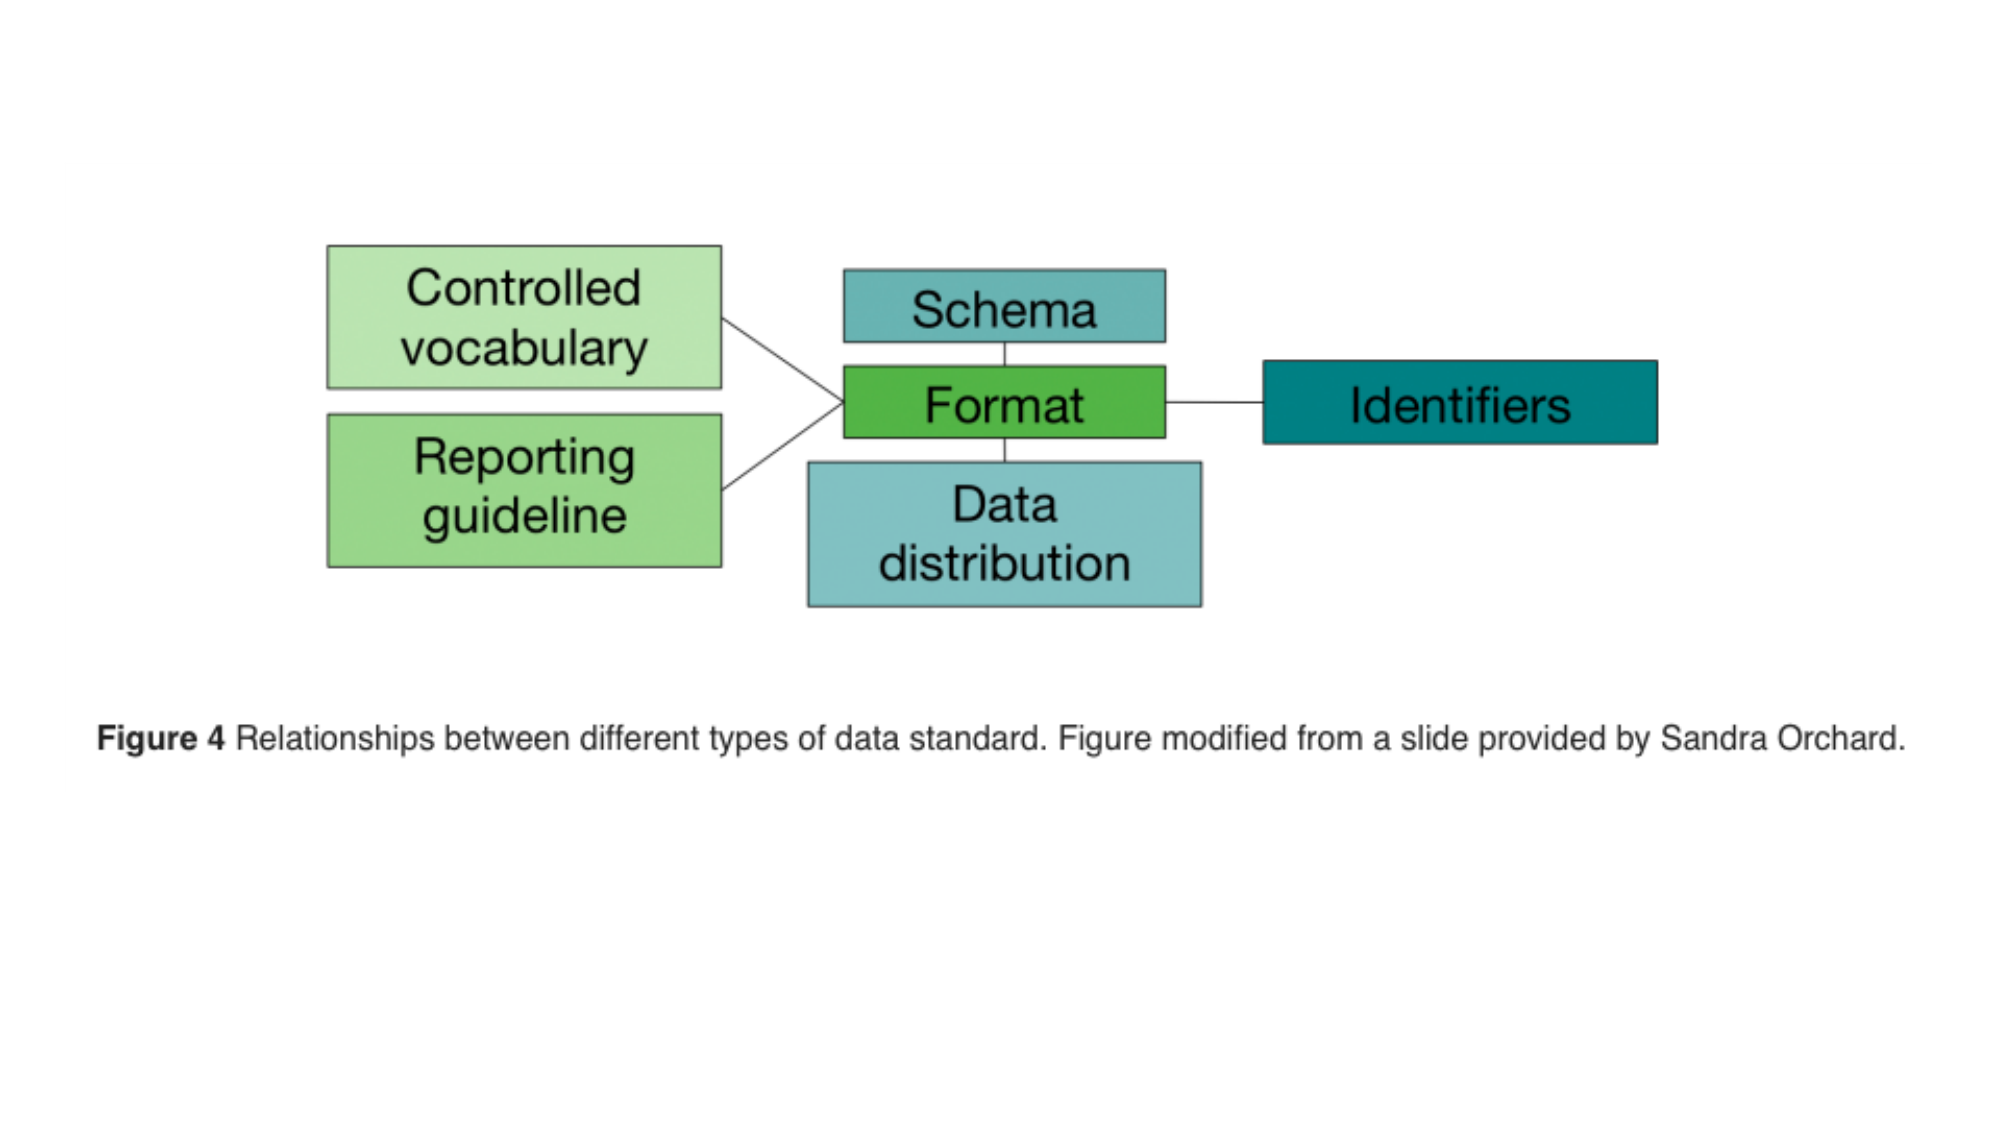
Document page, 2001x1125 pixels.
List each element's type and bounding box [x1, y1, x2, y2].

picture [64, 162, 1932, 792]
